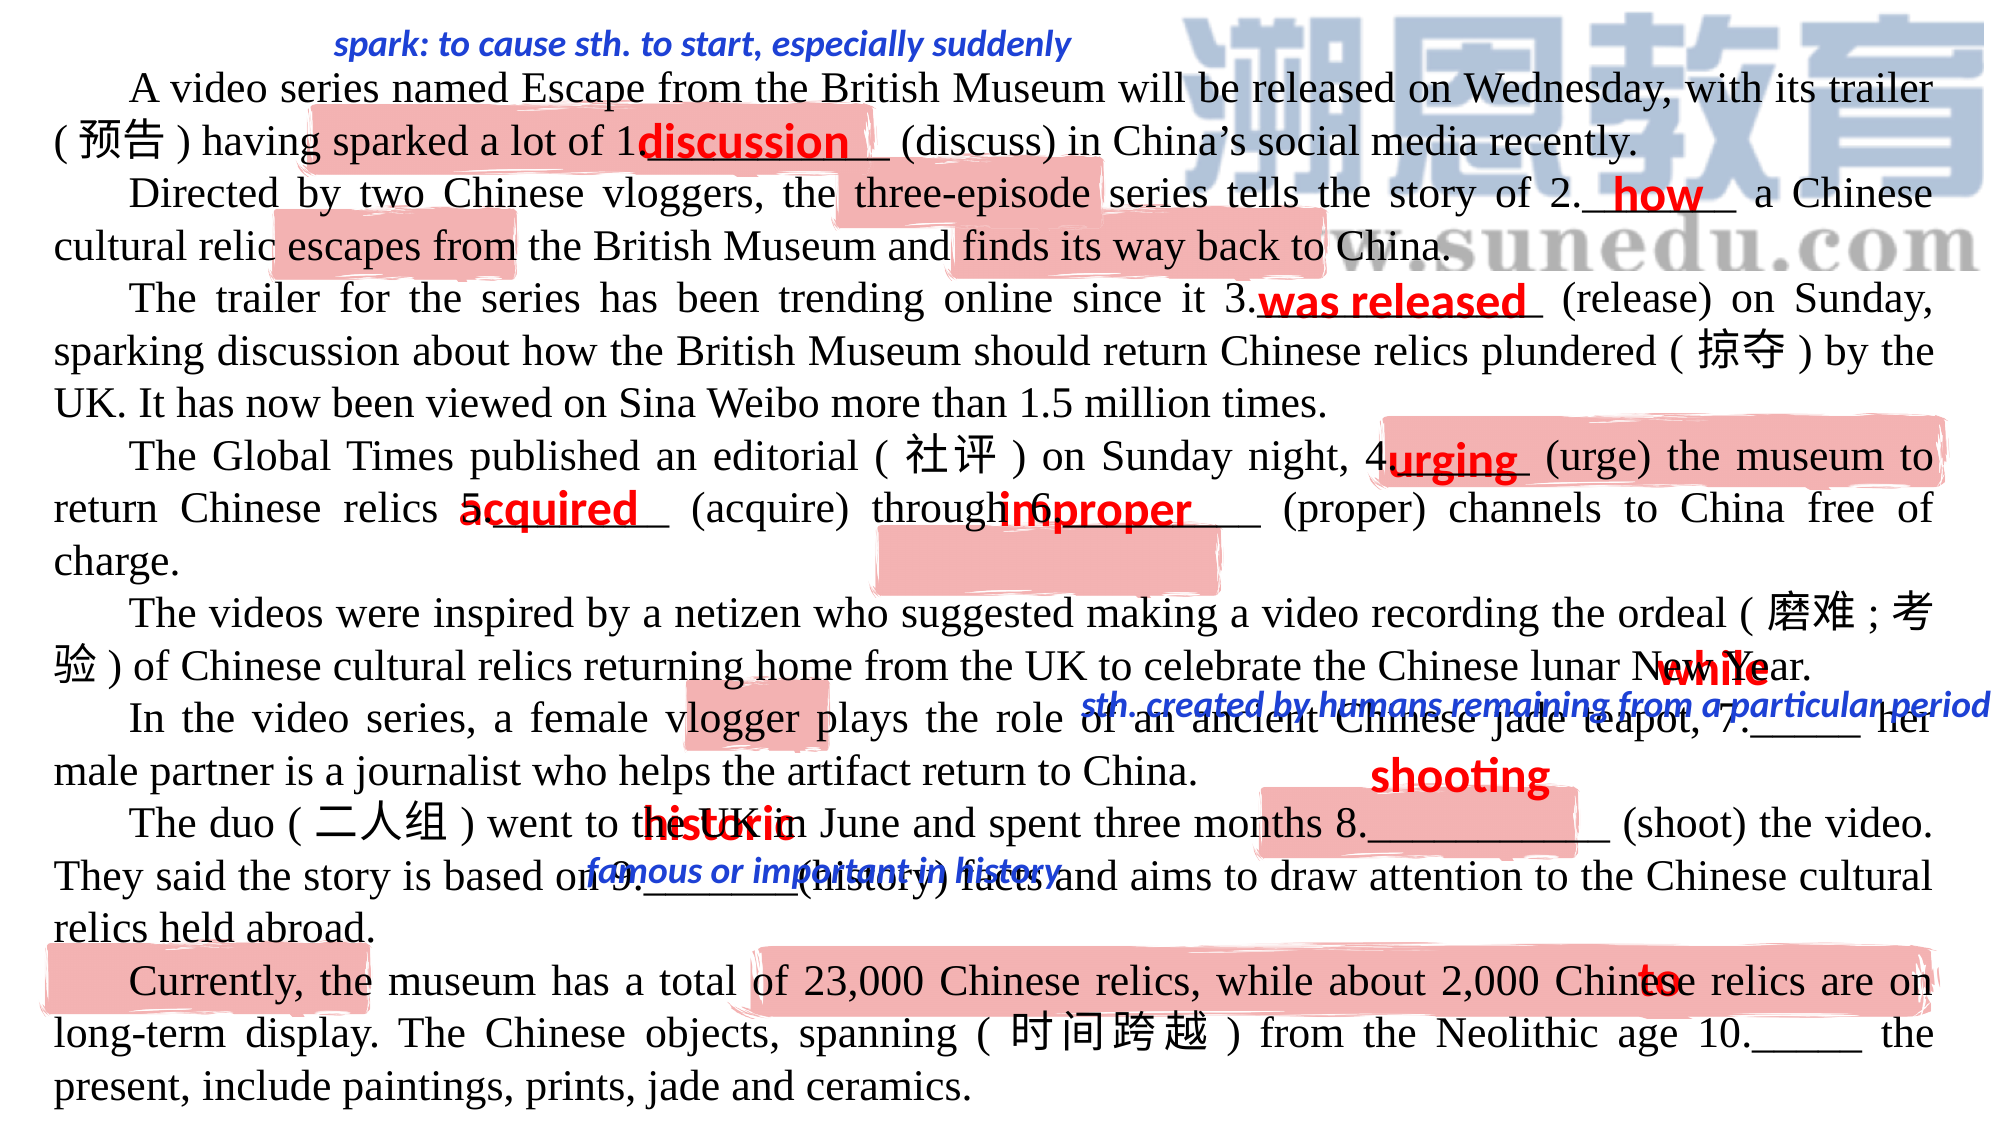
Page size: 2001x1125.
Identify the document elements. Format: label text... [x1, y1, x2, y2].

picture [1252, 783, 1581, 861]
text_box famous or important in history [571, 838, 1521, 899]
picture [726, 942, 1941, 1019]
picture [1178, 10, 1984, 271]
picture [868, 521, 1224, 598]
text_box A video series named Escape from the British Museum will be released on Wednesday, with its trailer (预告) having sparked a lot of 1.___________ (discuss) in China’s social media recently. Directed by two Chinese vloggers, the three-episode series tells the story of 2._______ a Chinese cultural relic escapes from the British Museum and finds its way back to China. The trailer for the series has been trending online since it 3._____________ (release) on Sunday, sparking discussion about how the British Museum should return Chinese relics plundered (掠夺) by the UK. It has now been viewed on Sina Weibo more than 1.5 million times. The Global Times published an editorial (社评) on Sunday night, 4.______ (urge) the museum to return Chinese relics 5.________ (acquire) through 6._________ (proper) channels to China free of charge. The videos were inspired by a netizen who suggested making a video recording the ordeal (磨难;考验) of Chinese cultural relics returning home from the UK to celebrate the Chinese lunar New Year. In the video series, a female vlogger plays the role of an ancient Chinese jade teapot, 7._____ her male partner is a journalist who helps the artifact return to China. The duo (二人组) went to the UK in June and spent three months 8.___________ (shoot) the video. They said the story is based on 9._______(history) facts and aims to draw attention to the Chinese cultural relics held abroad. Currently, the museum has a total of 23,000 Chinese relics, while about 2,000 Chinese relics are on long-term display. The Chinese objects, spanning (时间跨越) from the Neolithic age 10._____ the present, include paintings, prints, jade and ceramics. [38, 51, 1950, 1117]
picture [38, 939, 373, 1017]
picture [682, 676, 831, 753]
picture [295, 100, 1330, 281]
picture [267, 205, 519, 282]
text_box sth. created by humans remaining from a particular period [1066, 673, 2000, 733]
picture [1367, 412, 1950, 490]
text_box spark: to cause sth. to start, especially suddenly [319, 11, 1225, 51]
